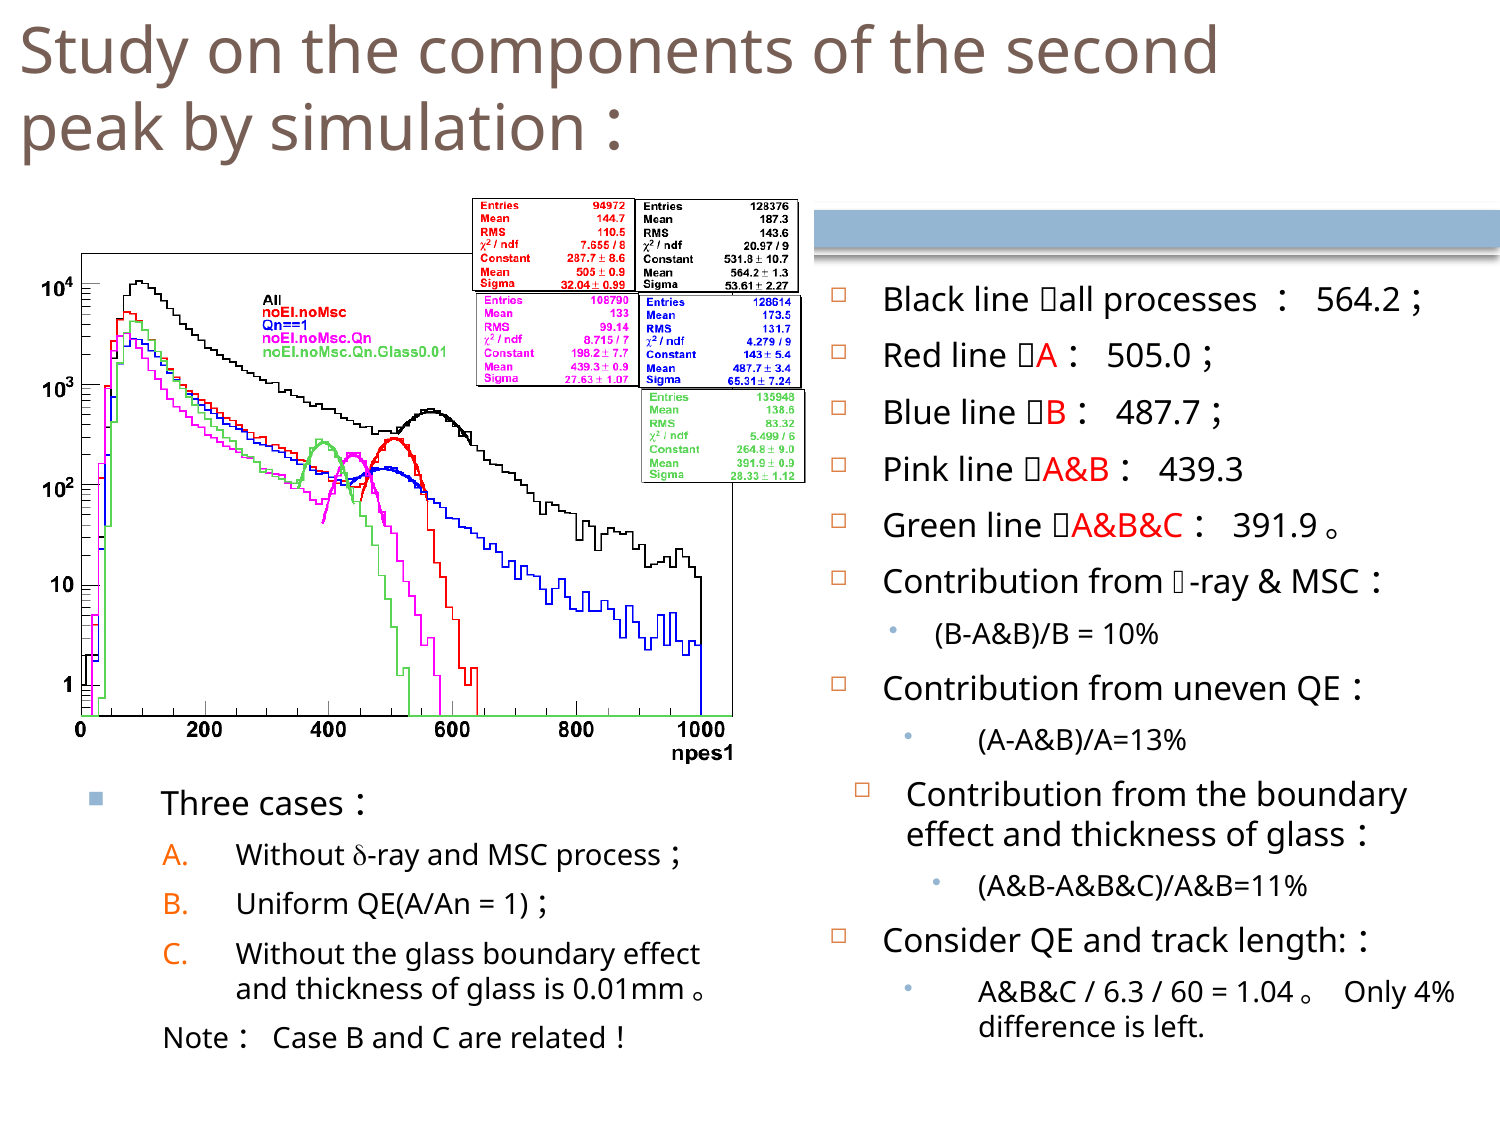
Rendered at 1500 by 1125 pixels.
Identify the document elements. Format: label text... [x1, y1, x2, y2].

picture [0, 195, 815, 776]
text_box Three cases： Without -ray and MSC process； Uniform QE(A/An = 1)； Without the glass boundary effect and thickness of glass is 0.01mm。 Note：Case B and C are related！ [72, 785, 739, 1125]
title Study on the components of the second peak by simulation： [4, 0, 1316, 173]
list Black line all processes ：564.2； Red line A：505.0； Blue line B：487.7； Pink line A&B：439.3 Green line A&B&C：391.9。 Contribution from -ray & MSC： (B-A&B)/B = 10% Contribution from uneven QE： (A-A&B)/A=13% Contribution from the boundary effect and thickness of glass： (A&B-A&B&C)/A&B=11% Consider QE and track length:： A&B&C / 6.3 / 60 = 1.04。 Only 4% difference is left. [814, 270, 1483, 1086]
